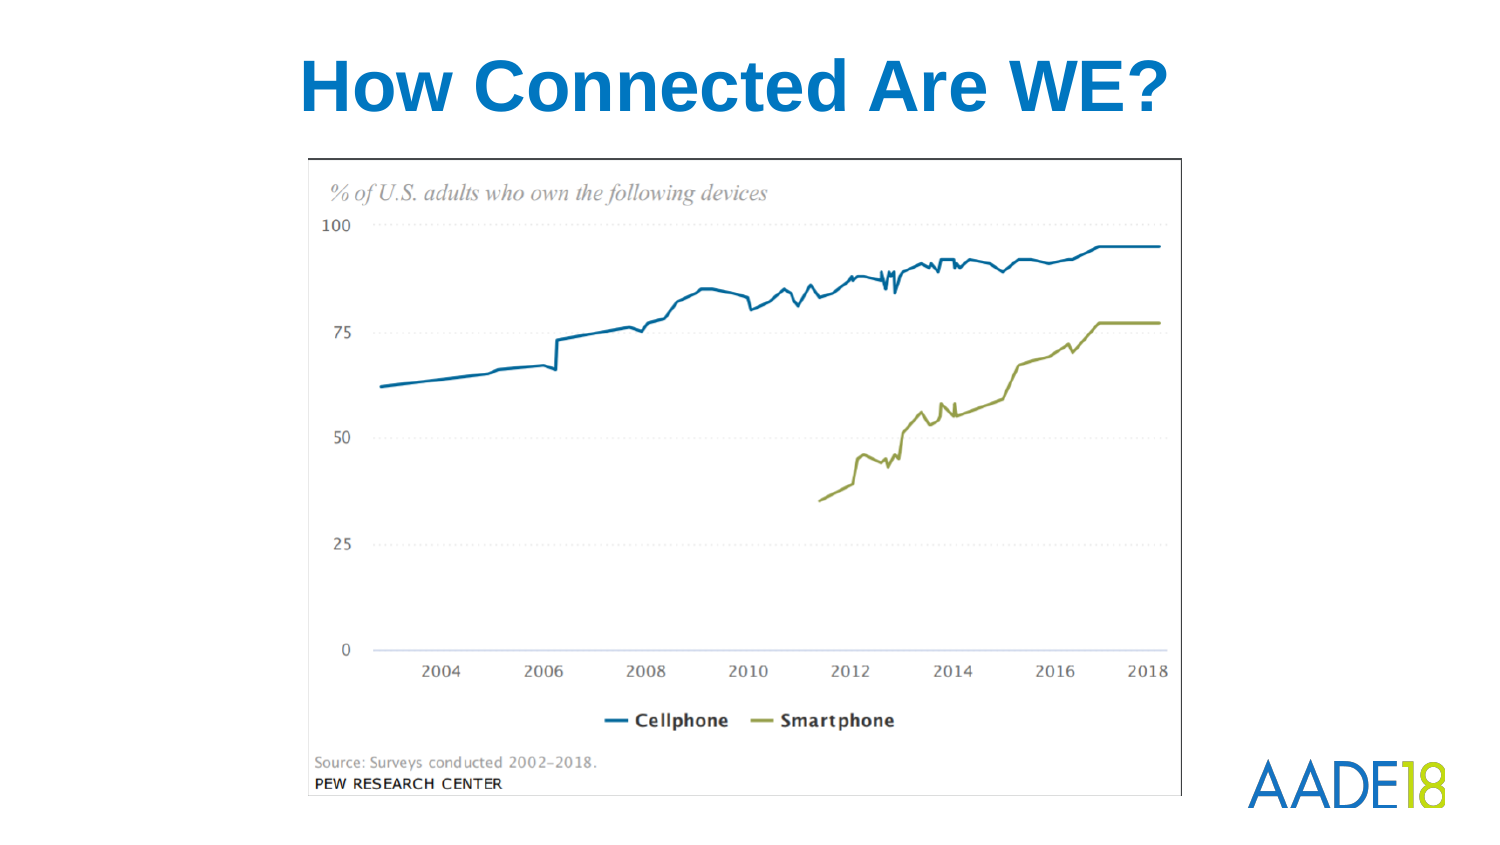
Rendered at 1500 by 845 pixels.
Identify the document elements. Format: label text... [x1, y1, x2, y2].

picture [308, 157, 1182, 796]
text_box How Connected Are WE? [176, 31, 1295, 136]
picture [1247, 759, 1445, 808]
